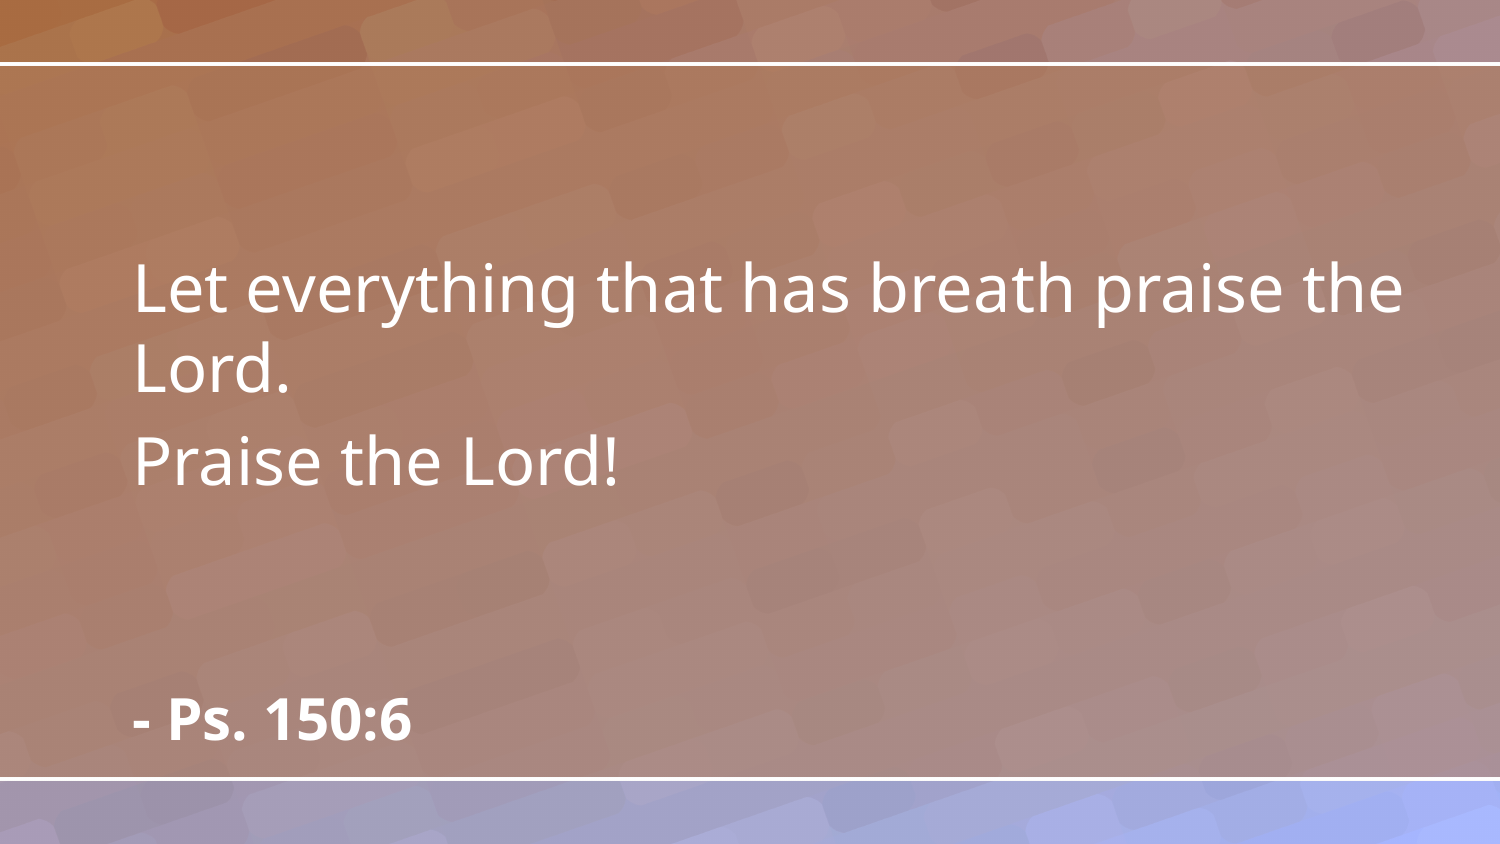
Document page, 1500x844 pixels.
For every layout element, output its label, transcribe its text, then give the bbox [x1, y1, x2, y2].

list - Ps. 150:6 [116, 674, 799, 760]
list Let everything that has breath praise the Lord. Praise the Lord! [116, 70, 1425, 675]
picture [0, 0, 1500, 844]
